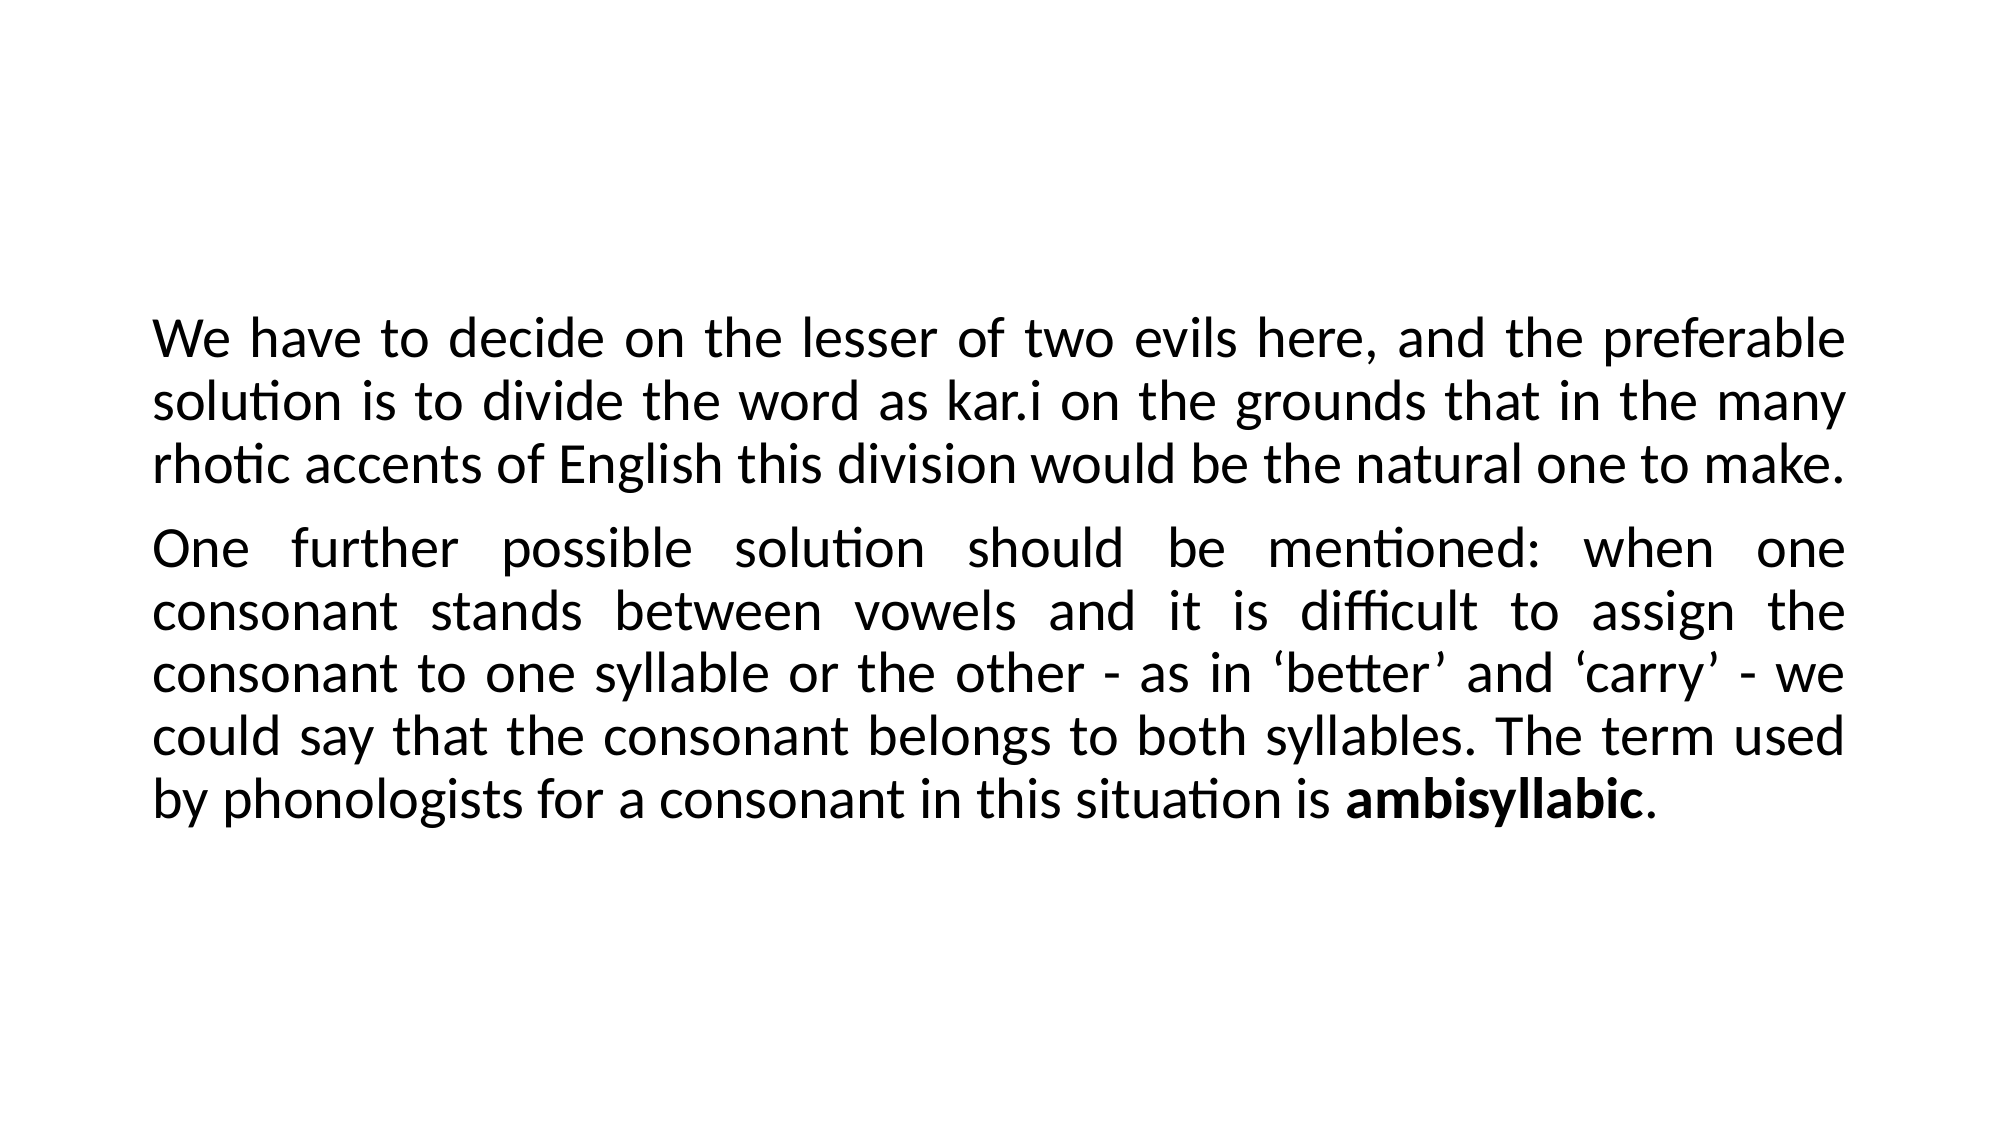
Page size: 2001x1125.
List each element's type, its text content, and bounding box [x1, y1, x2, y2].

list We have to decide on the lesser of two evils here, and the preferable solution is to divide the word as kar.i on the grounds that in the many rhotic accents of English this division would be the natural one to make. One further possible solution should be mentioned: when one consonant stands between vowels and it is difficult to assign the consonant to one syllable or the other - as in ‘better’ and ‘carry’ - we could say that the consonant belongs to both syllables. The term used by phonologists for a consonant in this situation is ambisyllabic. [137, 299, 1863, 1014]
